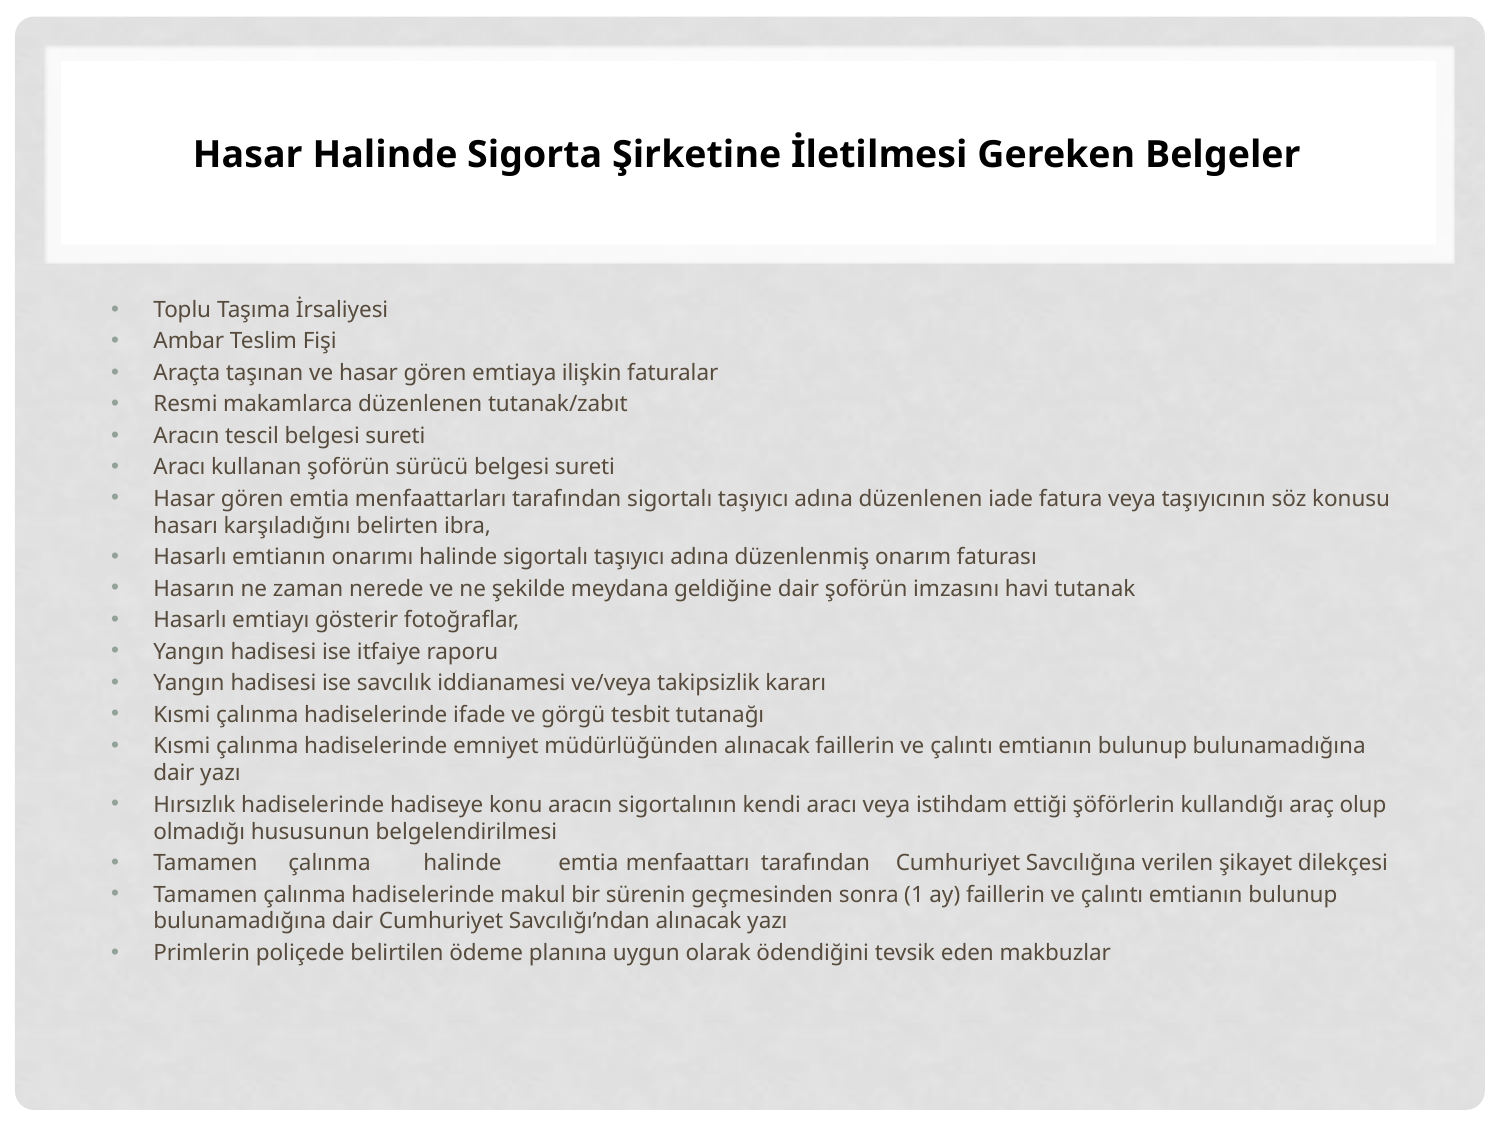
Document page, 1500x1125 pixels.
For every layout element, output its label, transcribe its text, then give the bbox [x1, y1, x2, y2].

title Hasar Halinde Sigorta Şirketine İletilmesi Gereken Belgeler [69, 66, 1425, 238]
list Toplu Taşıma İrsaliyesi Ambar Teslim Fişi Araçta taşınan ve hasar gören emtiaya ilişkin faturalar Resmi makamlarca düzenlenen tutanak/zabıt Aracın tescil belgesi sureti Aracı kullanan şoförün sürücü belgesi sureti Hasar gören emtia menfaattarları tarafından sigortalı taşıyıcı adına düzenlenen iade fatura veya taşıyıcının söz konusu hasarı karşıladığını belirten ibra, Hasarlı emtianın onarımı halinde sigortalı taşıyıcı adına düzenlenmiş onarım faturası Hasarın ne zaman nerede ve ne şekilde meydana geldiğine dair şoförün imzasını havi tutanak Hasarlı emtiayı gösterir fotoğraflar, Yangın hadisesi ise itfaiye raporu Yangın hadisesi ise savcılık iddianamesi ve/veya takipsizlik kararı Kısmi çalınma hadiselerinde ifade ve görgü tesbit tutanağı Kısmi çalınma hadiselerinde emniyet müdürlüğünden alınacak faillerin ve çalıntı emtianın bulunup bulunamadığına dair yazı Hırsızlık hadiselerinde hadiseye konu aracın sigortalının kendi aracı veya istihdam ettiği şöförlerin kullandığı araç olup olmadığı hususunun belgelendirilmesi Tamamen çalınma halinde emtia menfaattarı tarafından Cumhuriyet Savcılığına verilen şikayet dilekçesi Tamamen çalınma hadiselerinde makul bir sürenin geçmesinden sonra (1 ay) faillerin ve çalıntı emtianın bulunup bulunamadığına dair Cumhuriyet Savcılığı’ndan alınacak yazı Primlerin poliçede belirtilen ödeme planına uygun olarak ödendiğini tevsik eden makbuzlar [75, 287, 1425, 1005]
